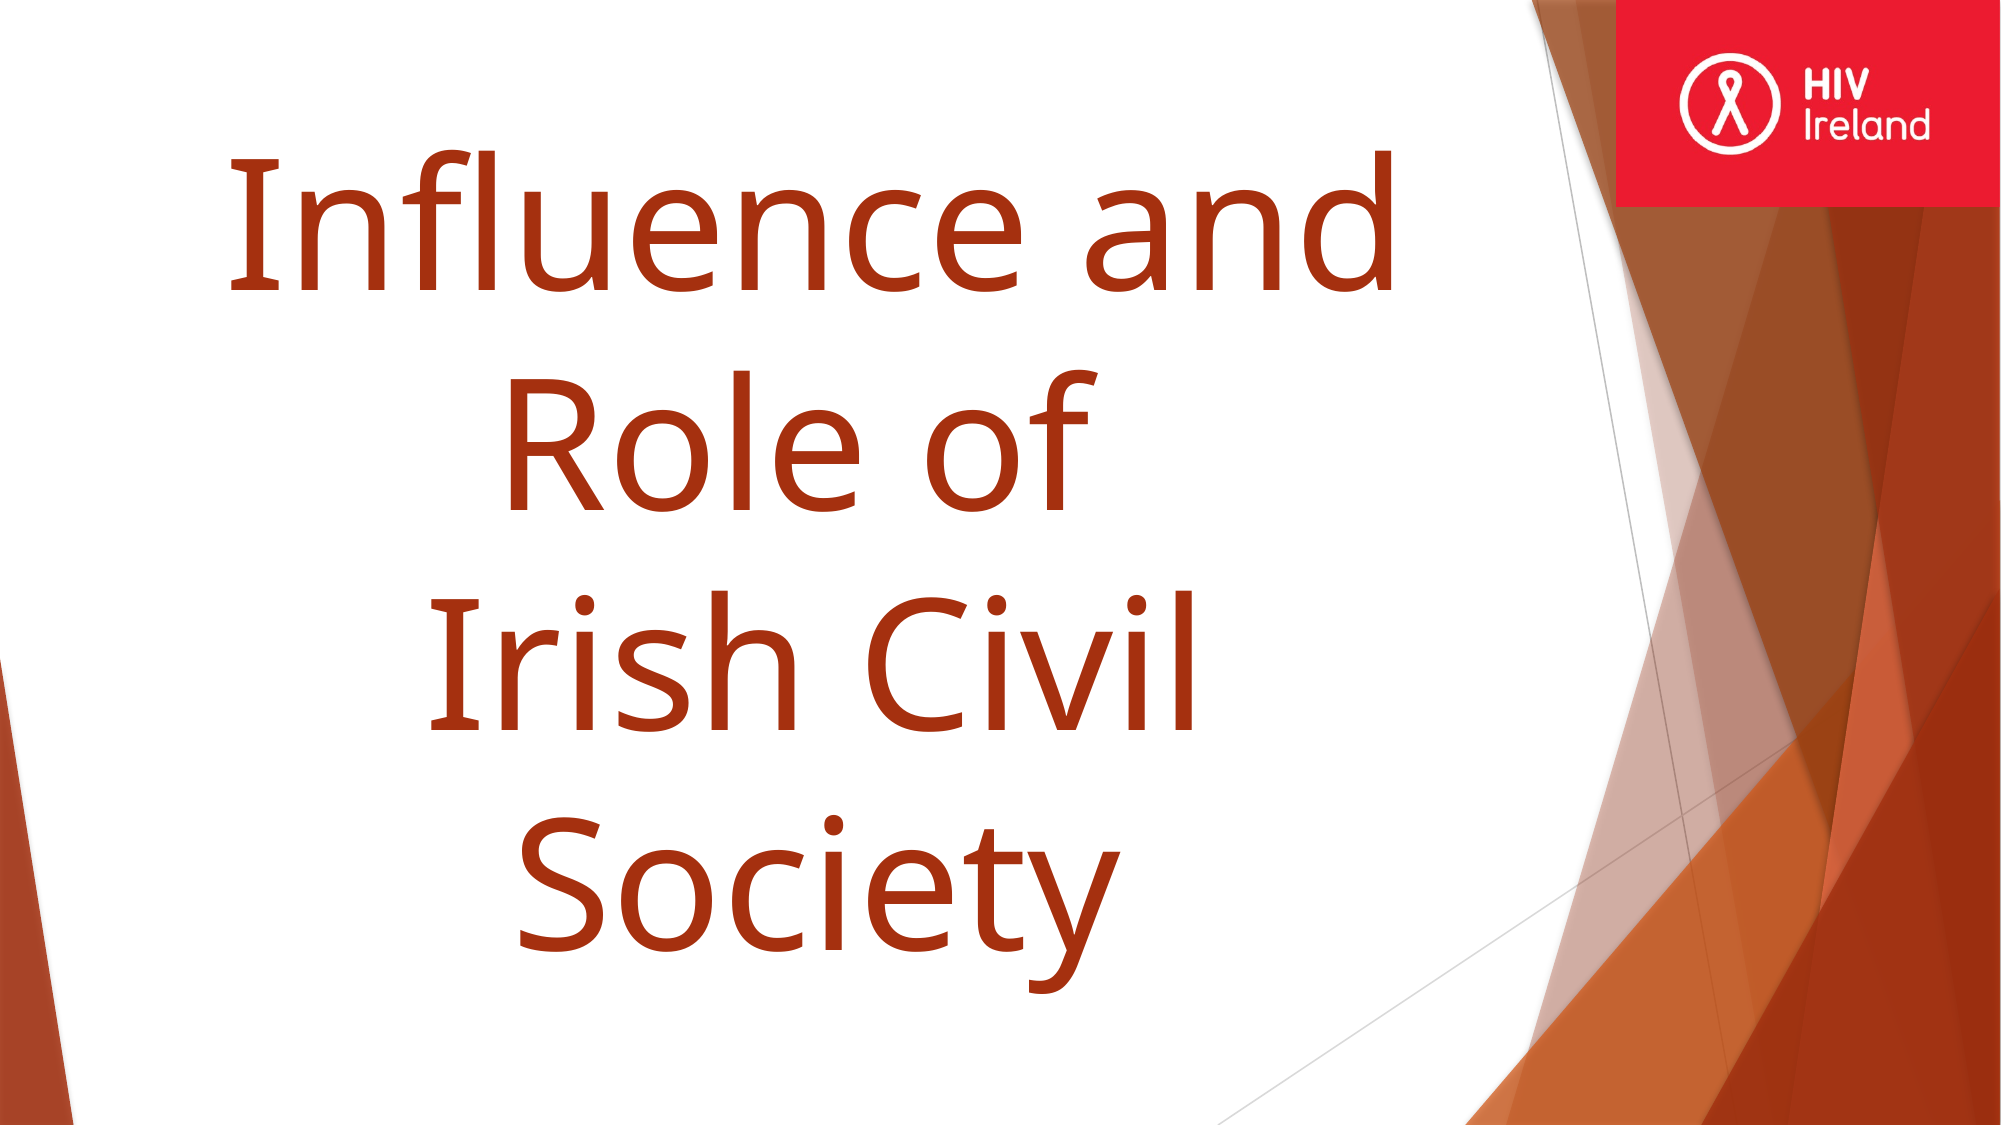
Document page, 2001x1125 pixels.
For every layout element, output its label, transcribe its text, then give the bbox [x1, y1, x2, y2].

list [1615, 0, 2000, 207]
title Influence and Role of Irish Civil Society [111, 99, 1522, 317]
